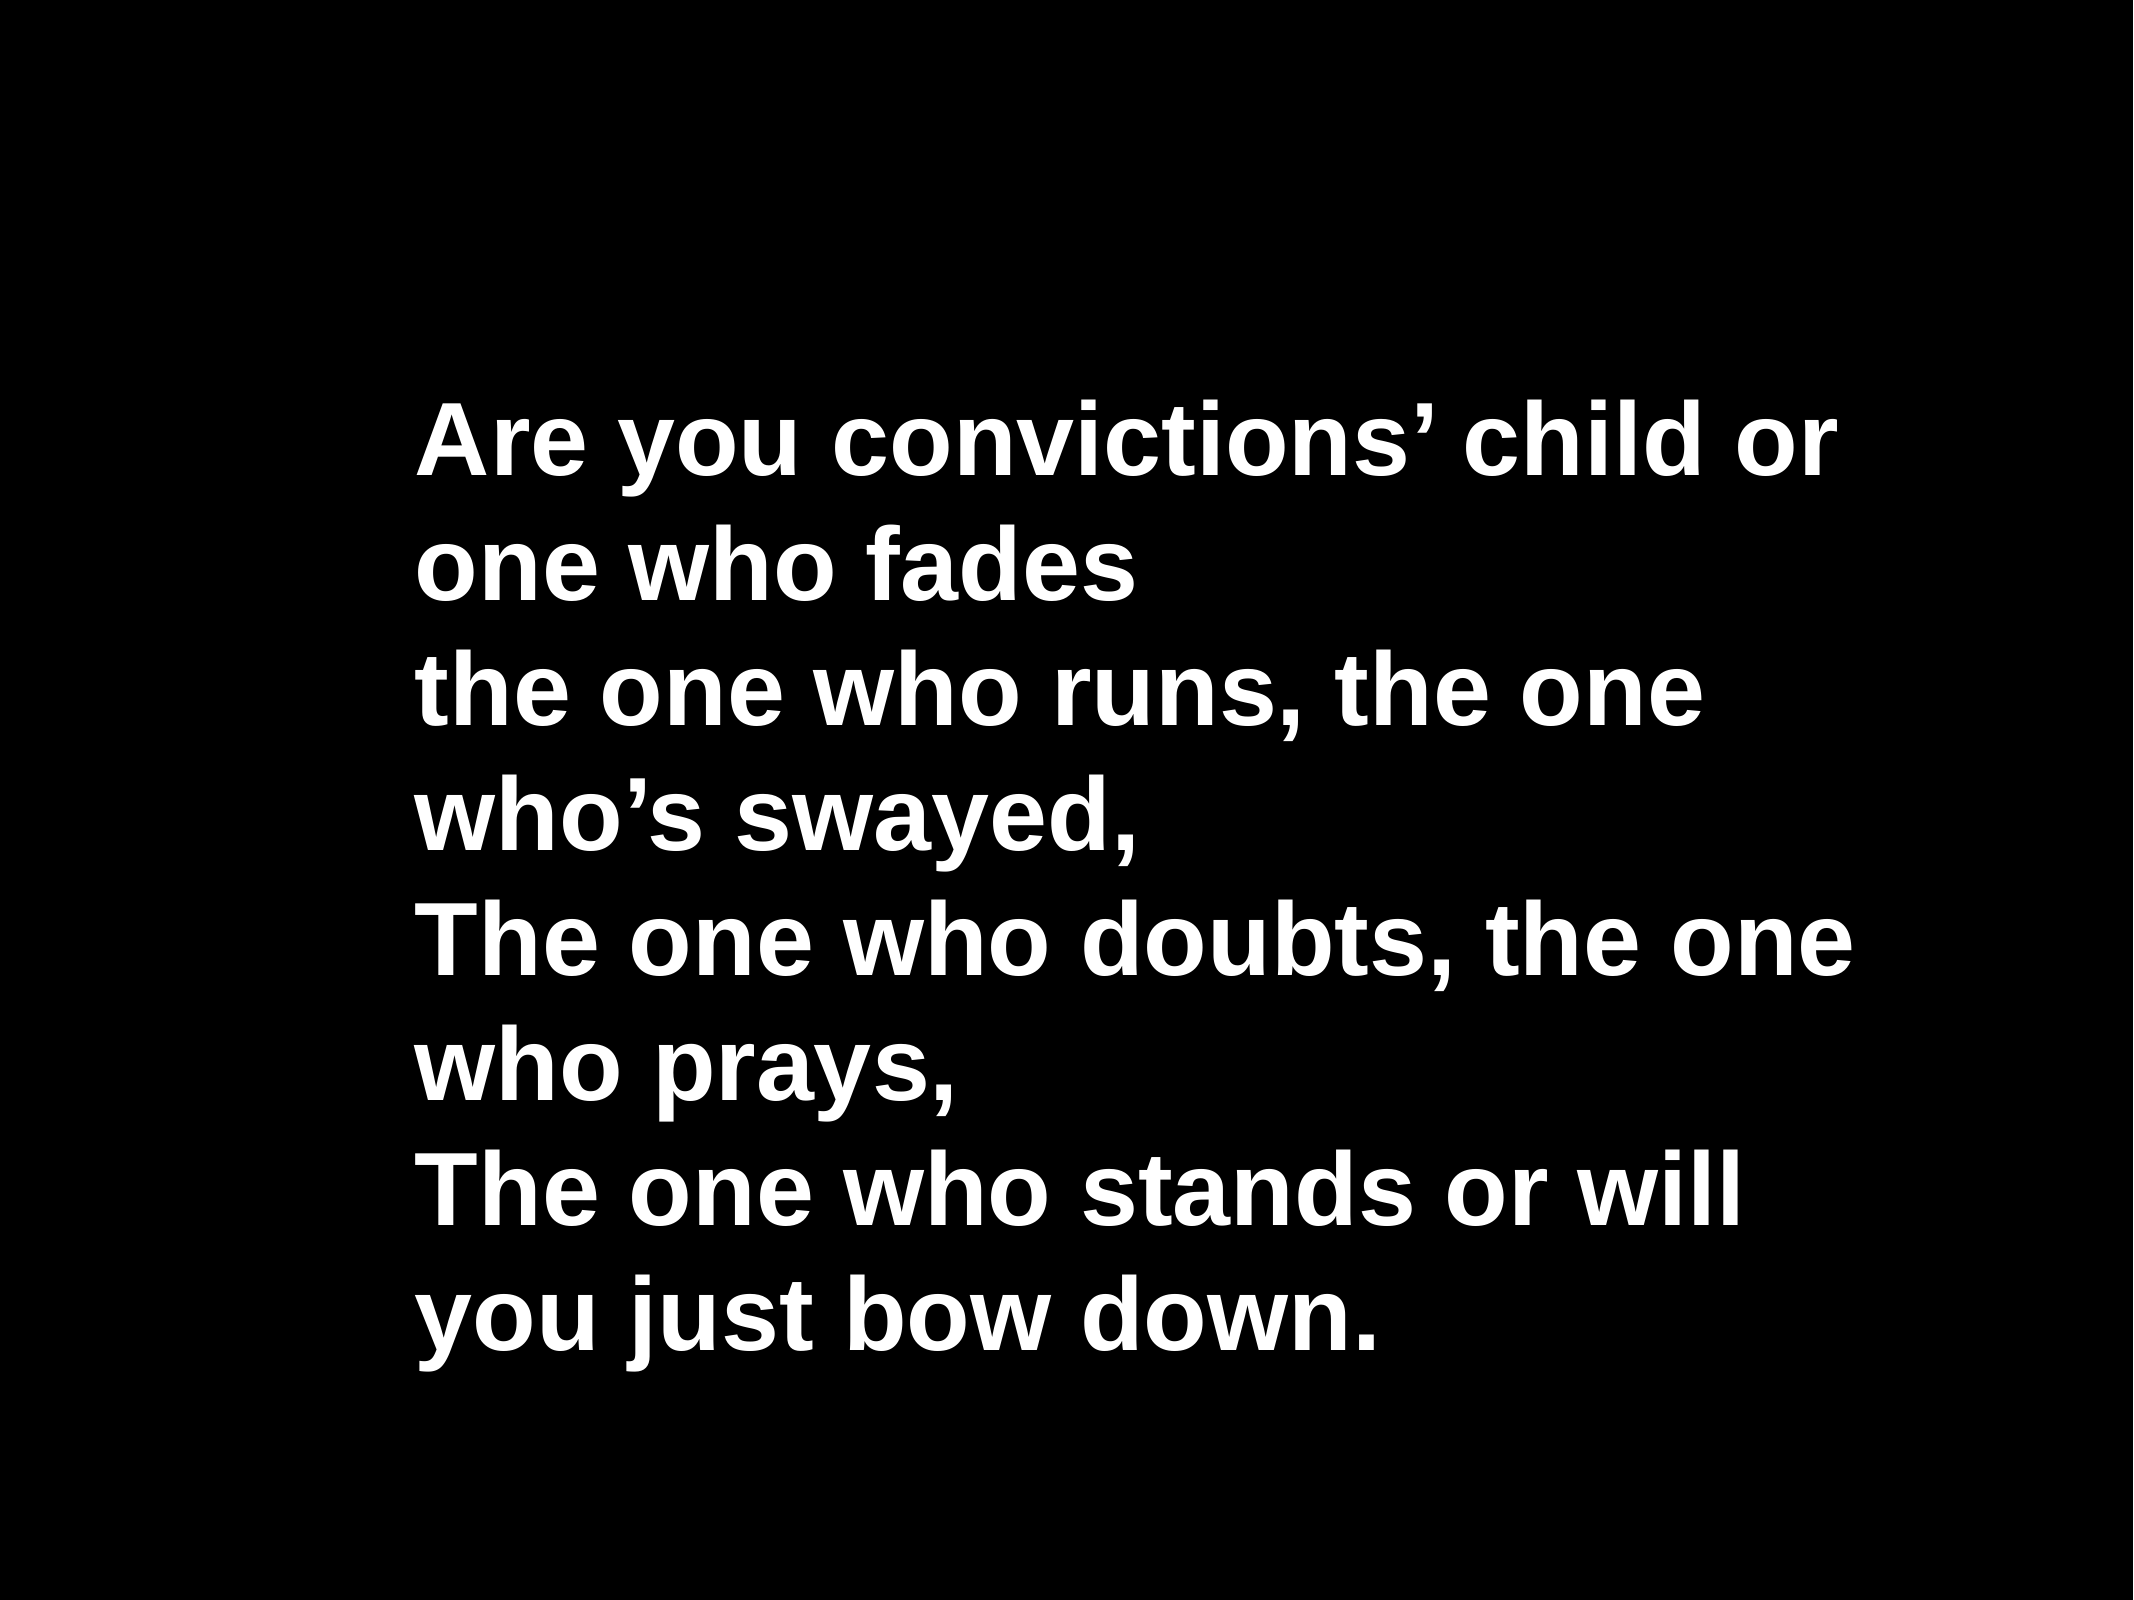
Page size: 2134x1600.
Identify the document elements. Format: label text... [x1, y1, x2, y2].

text_box Are you convictions’ child or one who fades the one who runs, the one who’s swayed, The one who doubts, the one who prays, The one who stands or will you just bow down. [255, 363, 1954, 1380]
